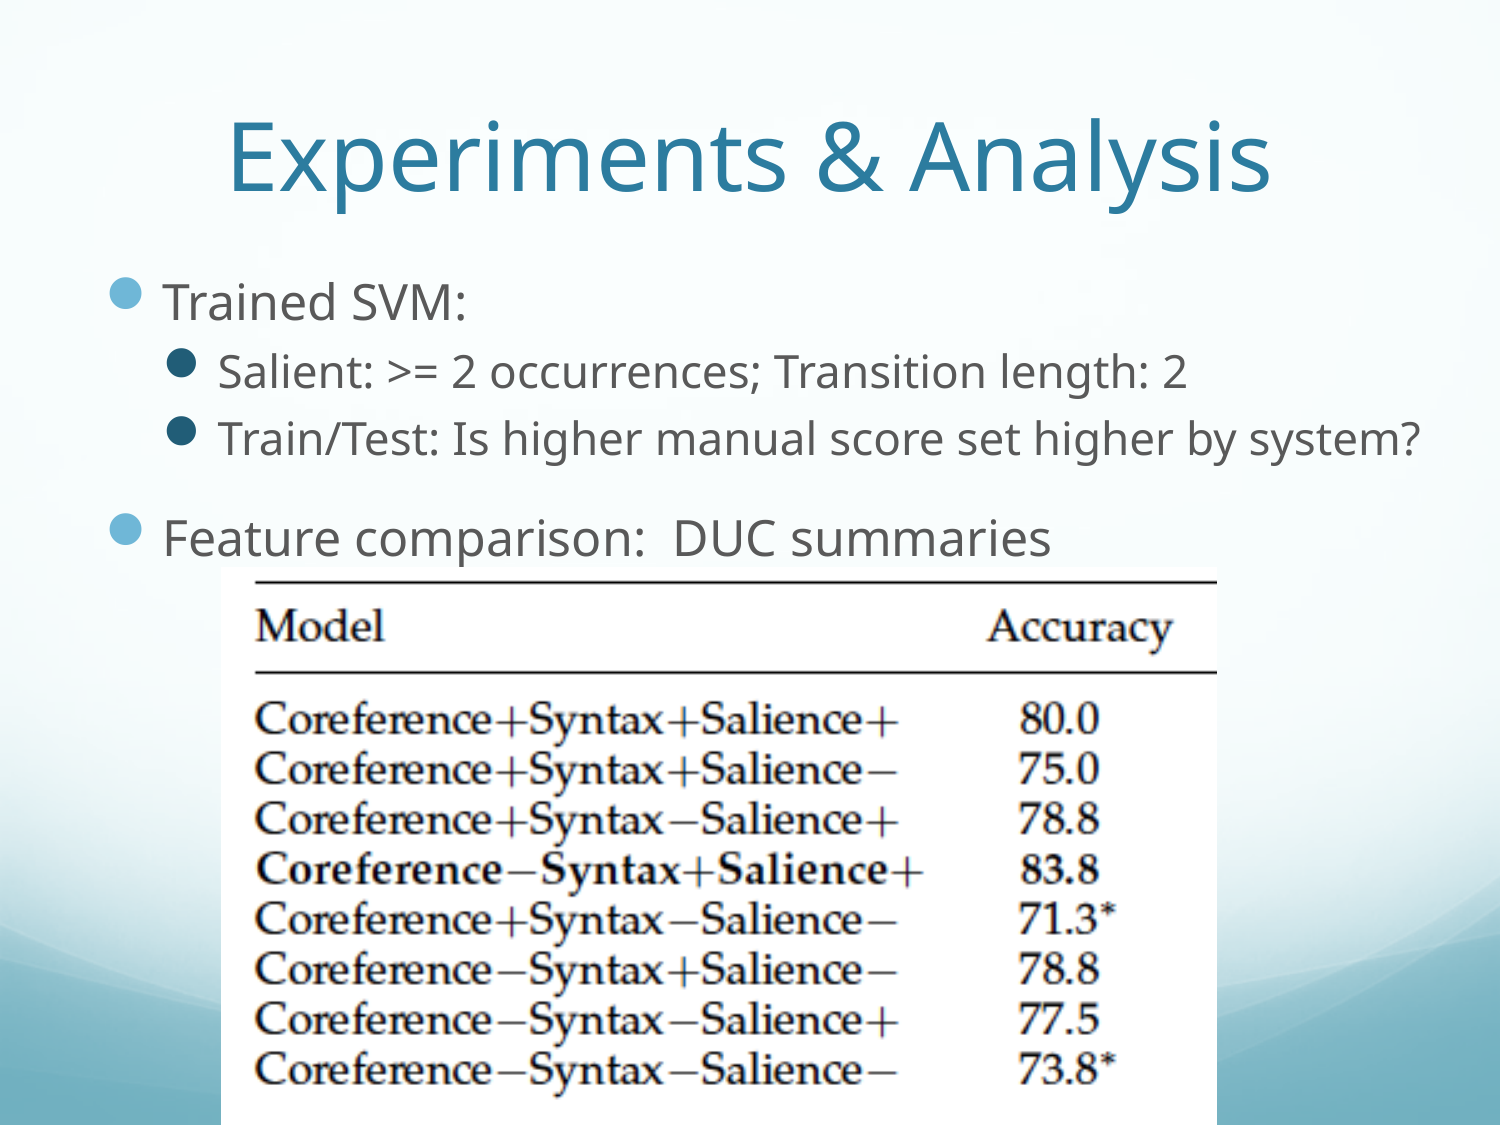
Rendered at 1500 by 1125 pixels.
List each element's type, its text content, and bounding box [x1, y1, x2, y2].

picture [221, 567, 1217, 1125]
title Experiments & Analysis [90, 0, 1410, 218]
list Trained SVM: Salient: >= 2 occurrences; Transition length: 2 Train/Test: Is higher manual score set higher by system? Feature comparison: DUC summaries [90, 262, 1466, 975]
